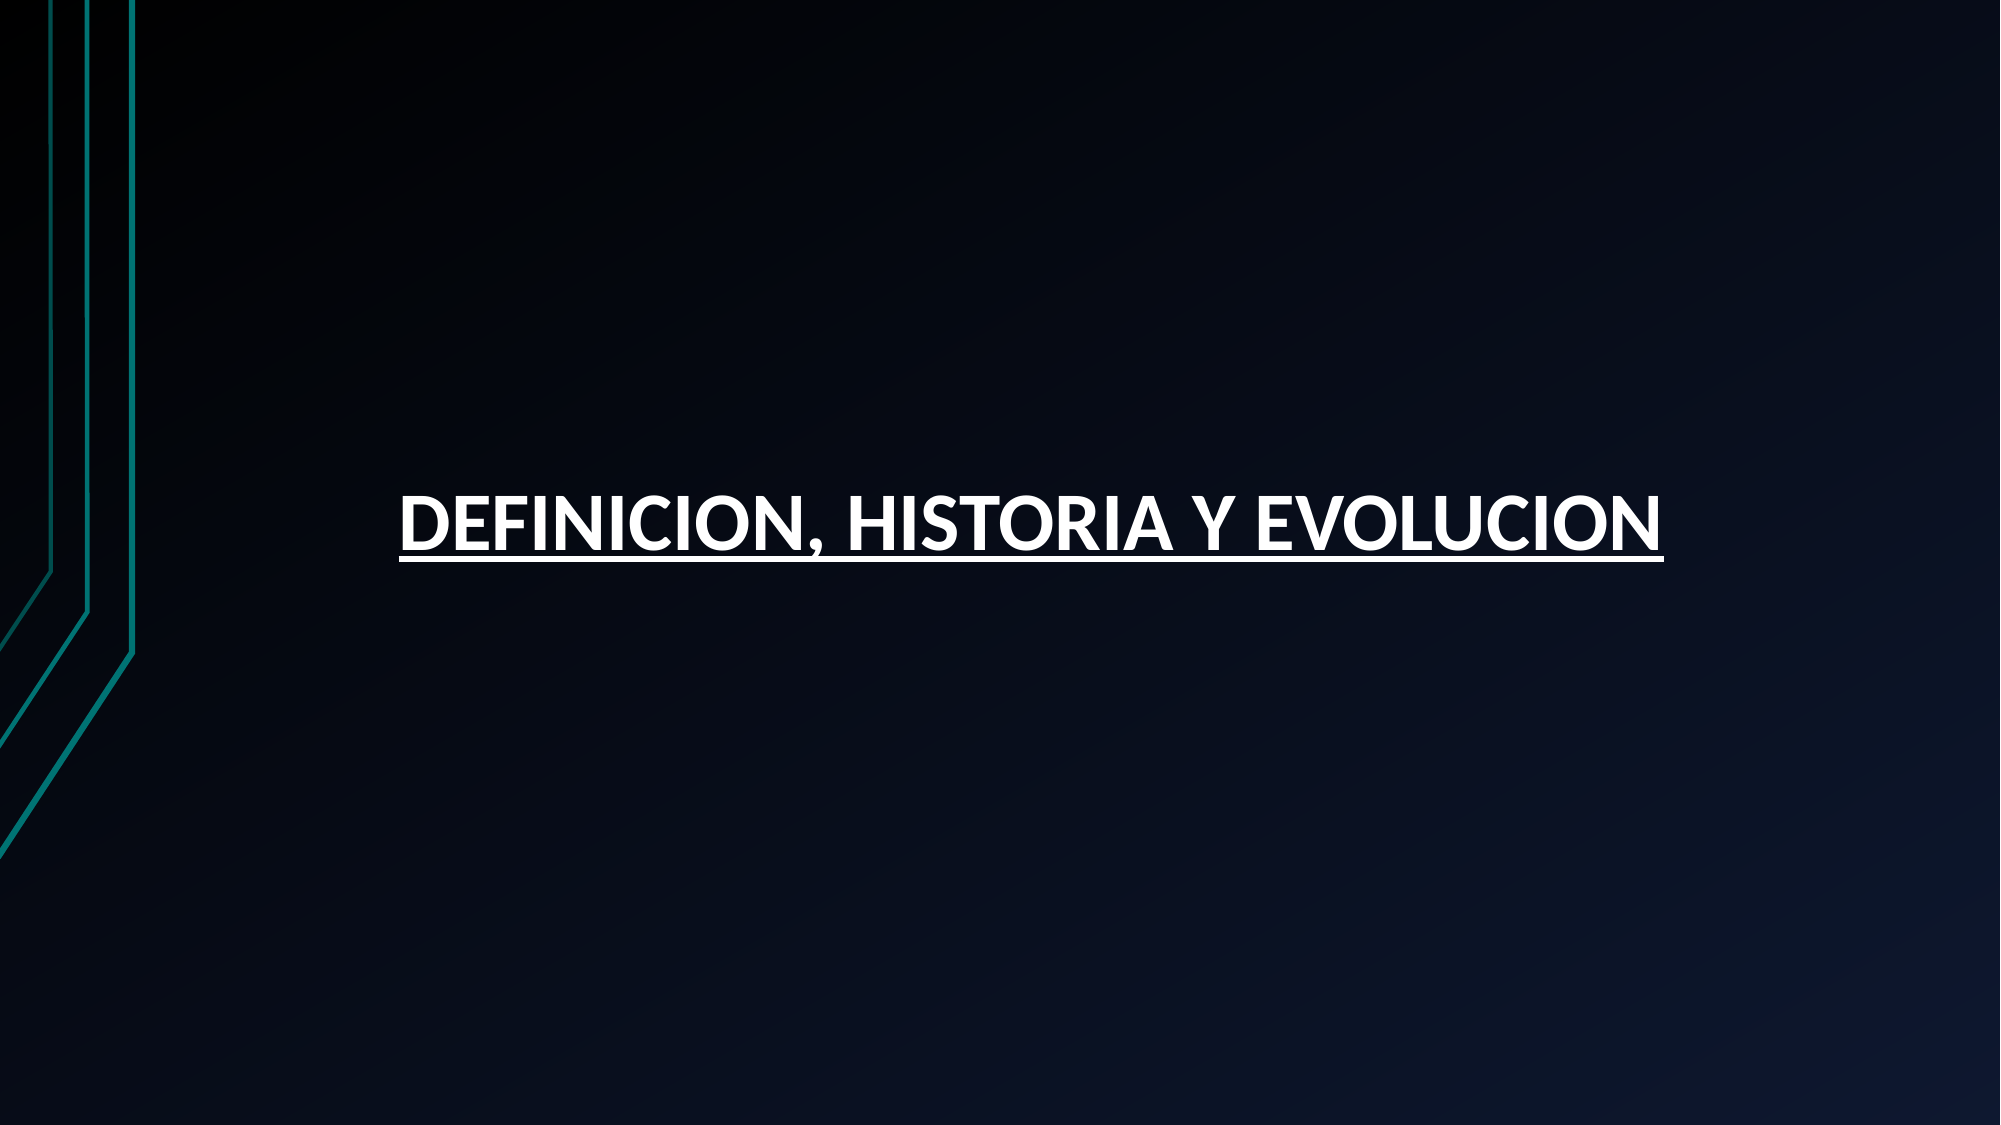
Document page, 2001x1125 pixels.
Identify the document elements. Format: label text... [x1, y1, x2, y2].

list DEFINICION, HISTORIA Y EVOLUCION [218, 469, 1844, 660]
